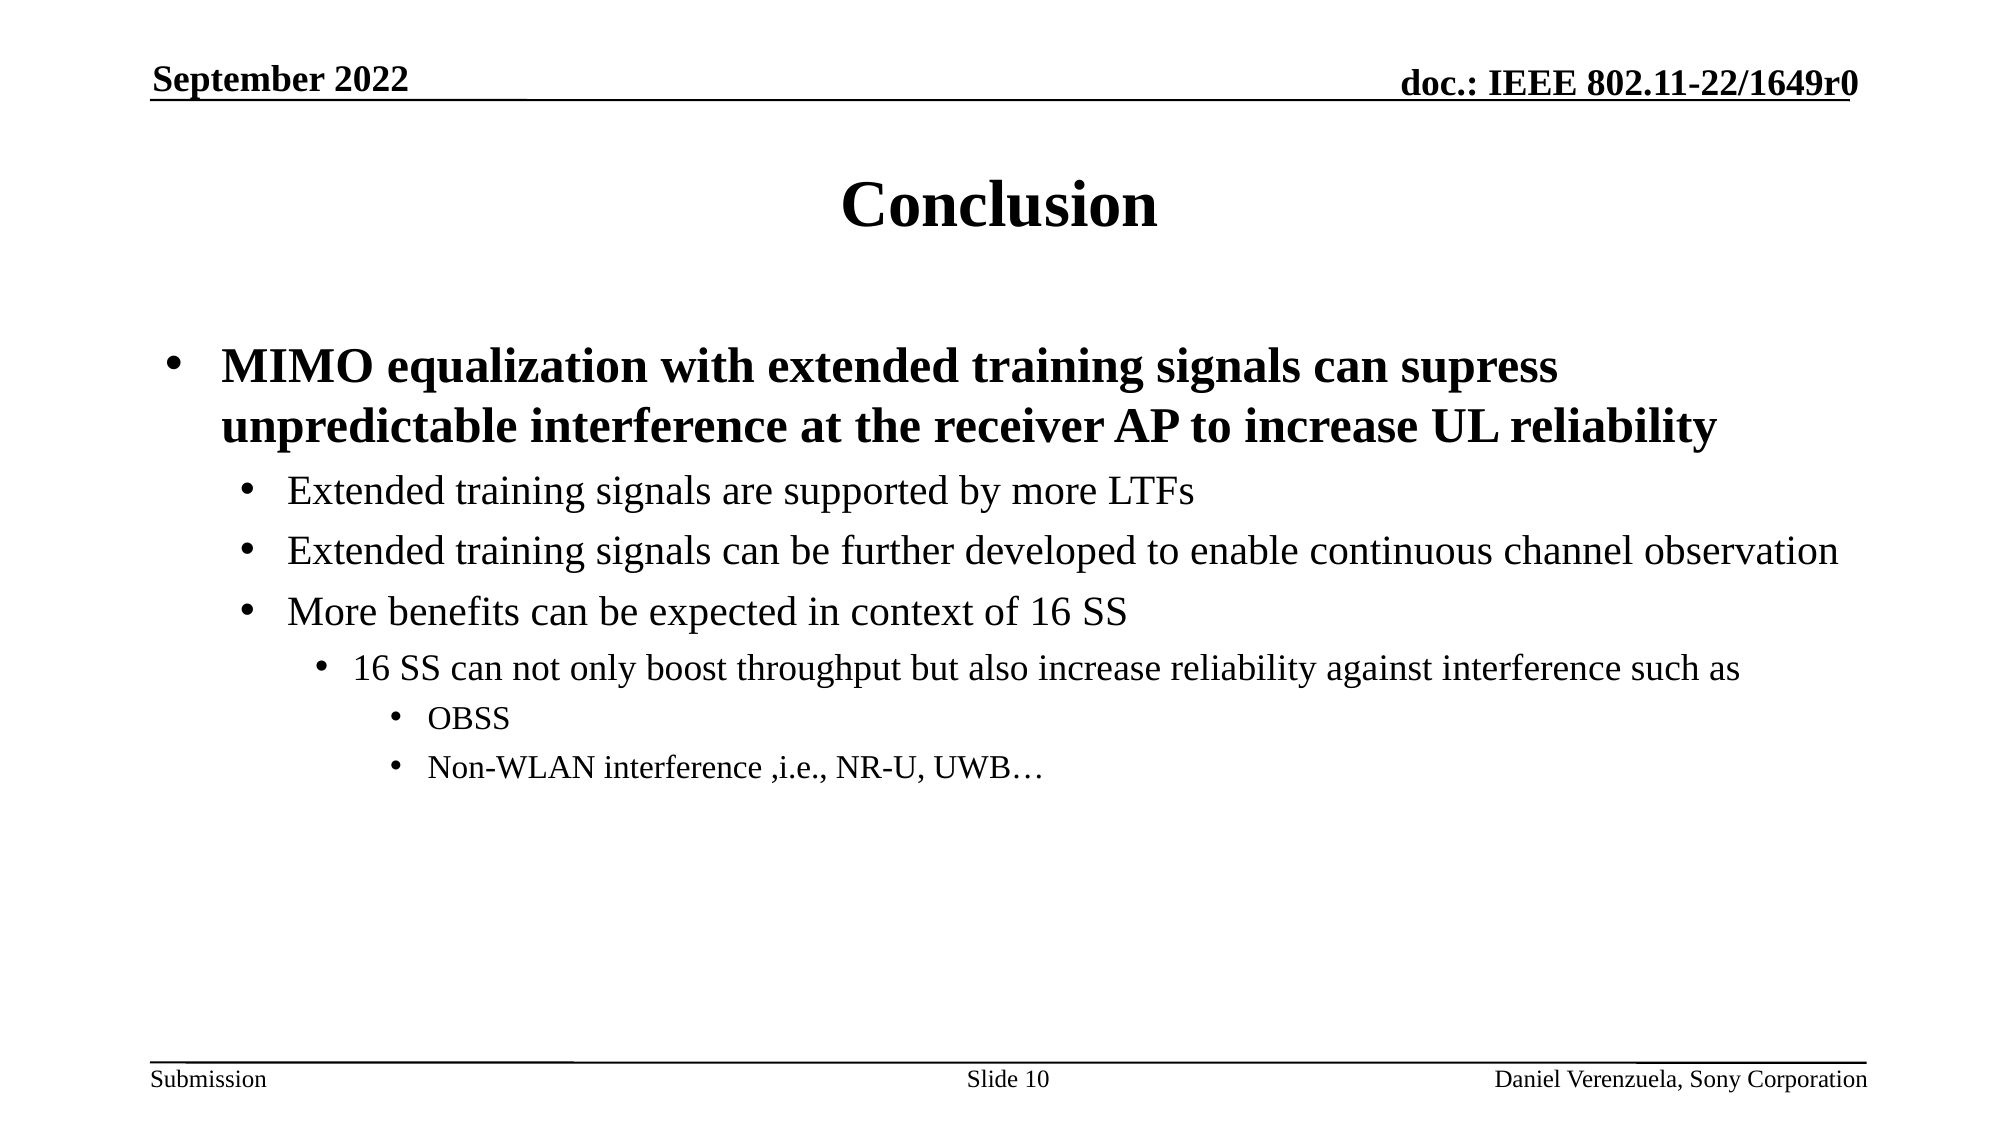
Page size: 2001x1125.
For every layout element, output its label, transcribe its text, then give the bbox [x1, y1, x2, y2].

title Conclusion [149, 112, 1850, 288]
footer Daniel Verenzuela, Sony Corporation [1171, 1061, 1869, 1093]
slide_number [152, 54, 563, 100]
slide_number Slide 10 [950, 1061, 1067, 1123]
list MIMO equalization with extended training signals can supress unpredictable interference at the receiver AP to increase UL reliability Extended training signals are supported by more LTFs Extended training signals can be further developed to enable continuous channel observation More benefits can be expected in context of 16 SS 16 SS can not only boost throughput but also increase reliability against interference such as OBSS Non-WLAN interference ,i.e., NR-U, UWB… [149, 324, 1869, 1000]
